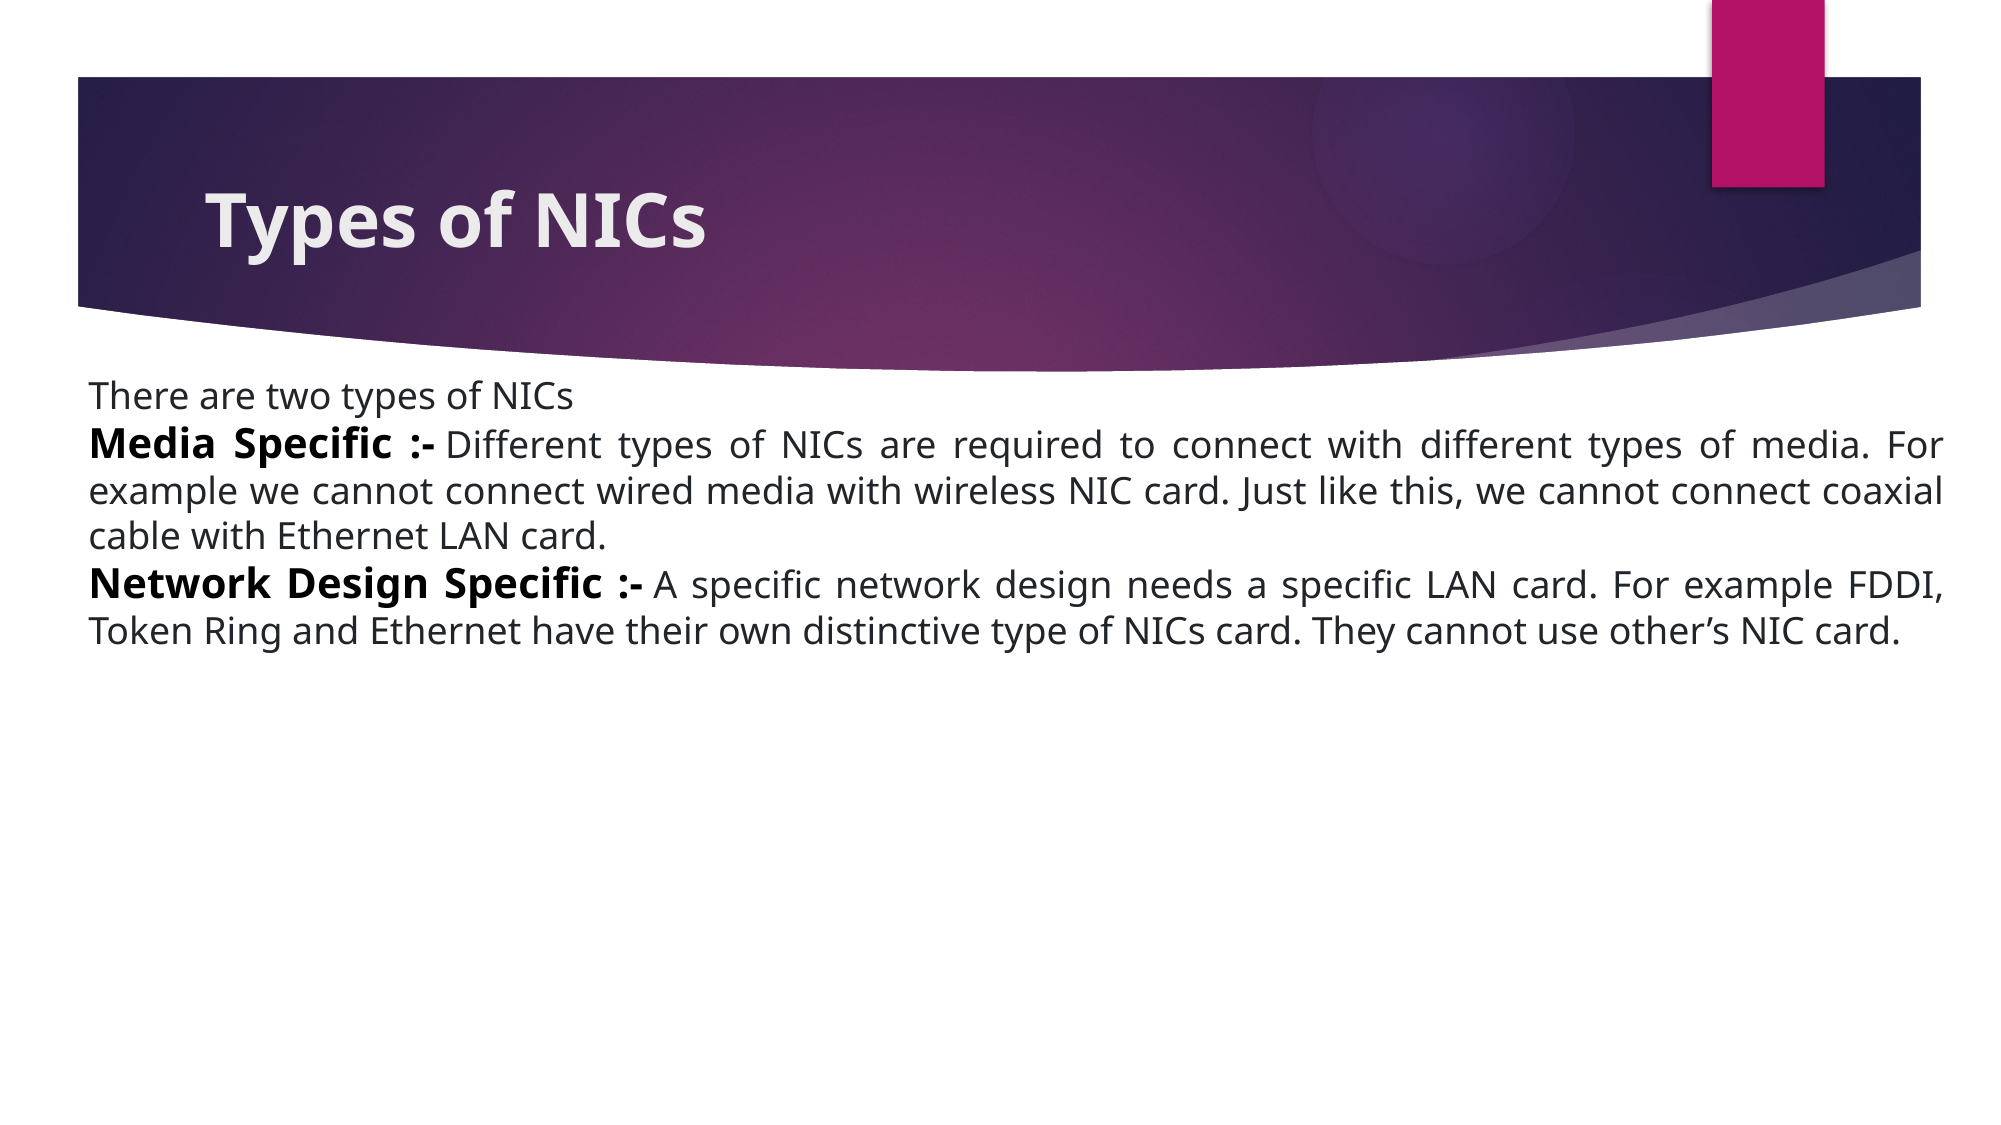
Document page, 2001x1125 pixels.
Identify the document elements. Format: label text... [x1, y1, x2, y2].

title Types of NICs [189, 159, 1627, 276]
text_box There are two types of NICs Media Specific :- Different types of NICs are required to connect with different types of media. For example we cannot connect wired media with wireless NIC card. Just like this, we cannot connect coaxial cable with Ethernet LAN card. Network Design Specific :- A specific network design needs a specific LAN card. For example FDDI, Token Ring and Ethernet have their own distinctive type of NICs card. They cannot use other’s NIC card. [73, 364, 1961, 660]
